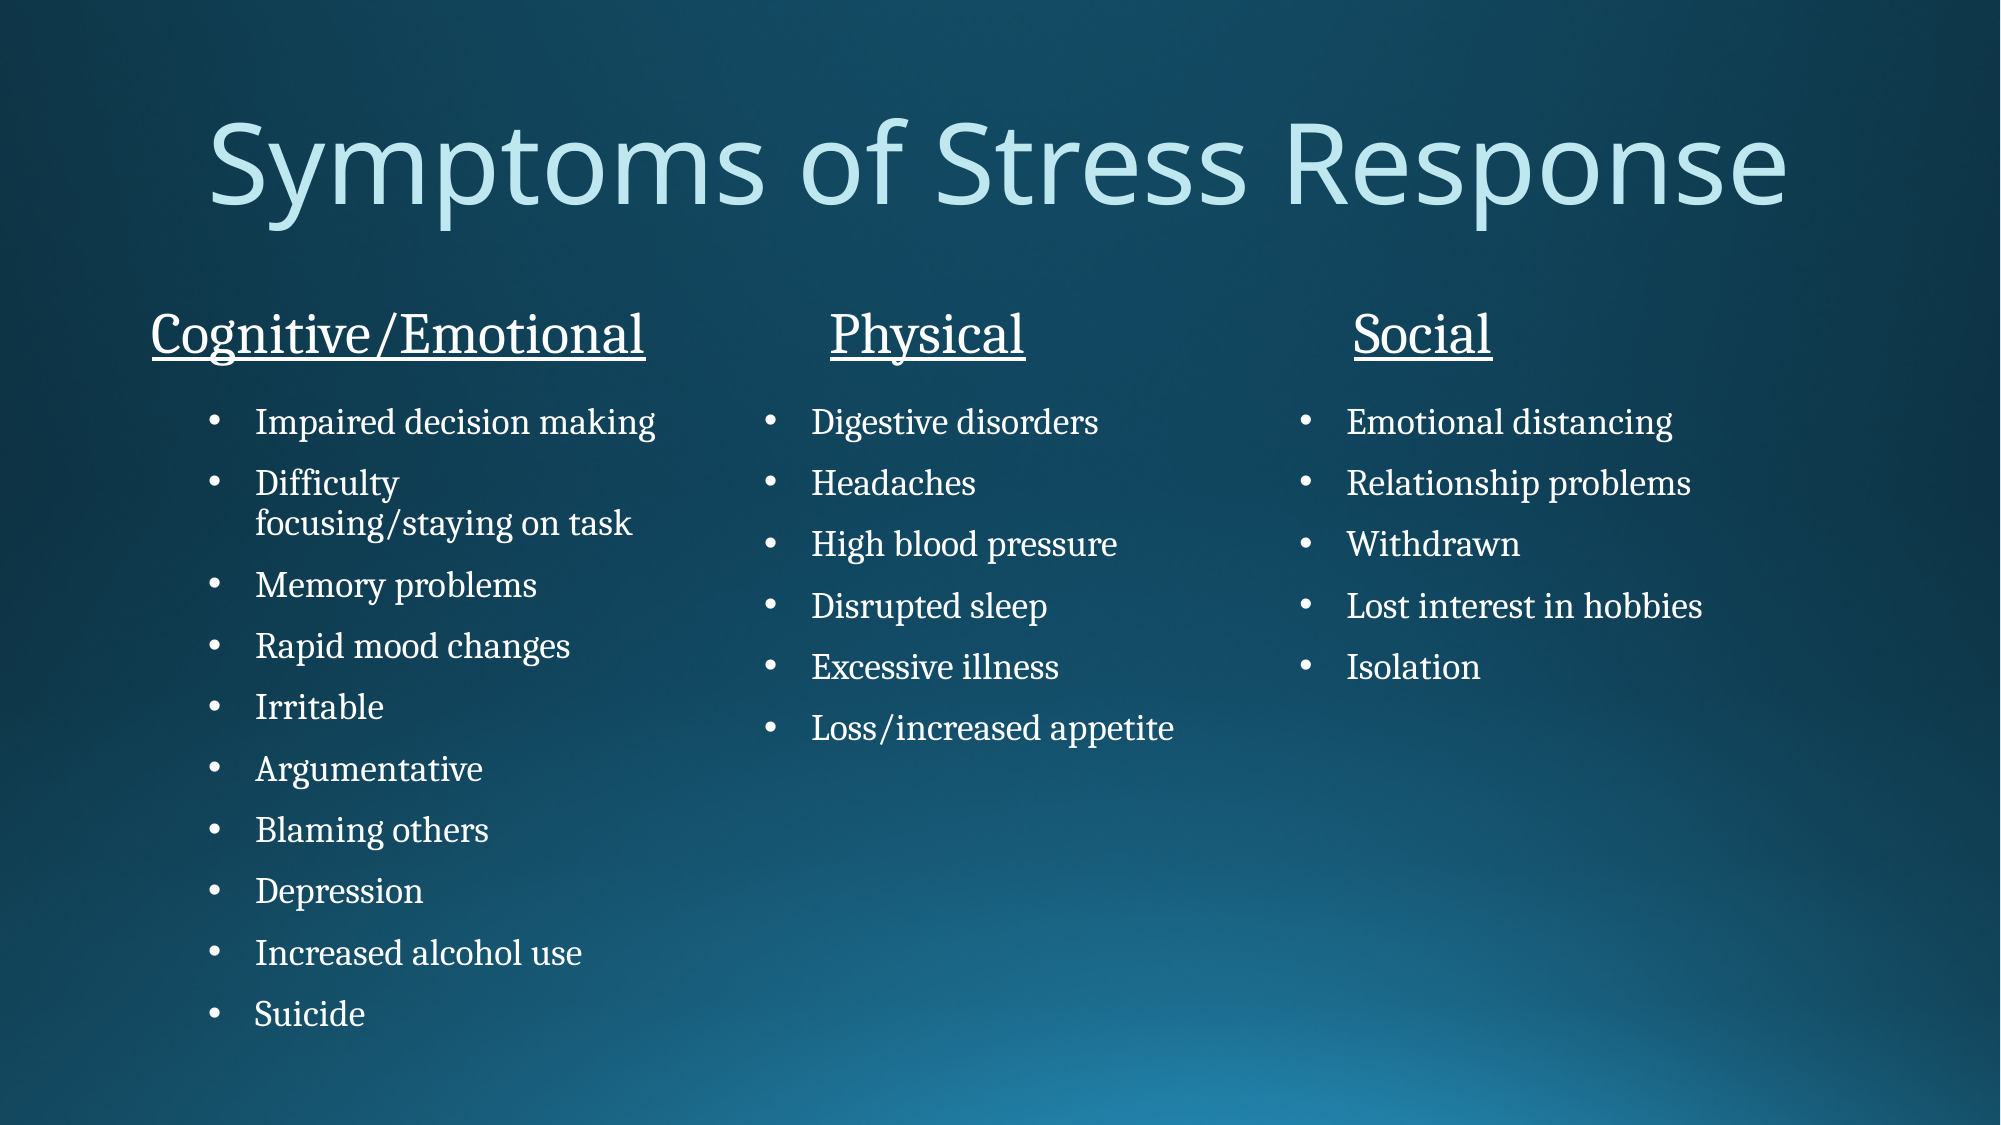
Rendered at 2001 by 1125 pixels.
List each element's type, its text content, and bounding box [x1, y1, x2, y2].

list Physical [750, 279, 1233, 374]
list Impaired decision making Difficulty focusing/staying on task Memory problems Rapid mood changes Irritable Argumentative Blaming others Depression Increased alcohol use Suicide [193, 394, 674, 1049]
list Digestive disorders Headaches High blood pressure Disrupted sleep Excessive illness Loss/increased appetite [749, 394, 1233, 984]
title Symptoms of Stress Response [137, 59, 1863, 278]
picture [0, 0, 2001, 1125]
list Emotional distancing Relationship problems Withdrawn Lost interest in hobbies Isolation [1284, 394, 1766, 984]
list Cognitive/Emotional [124, 279, 674, 374]
list Social [1284, 279, 1766, 374]
